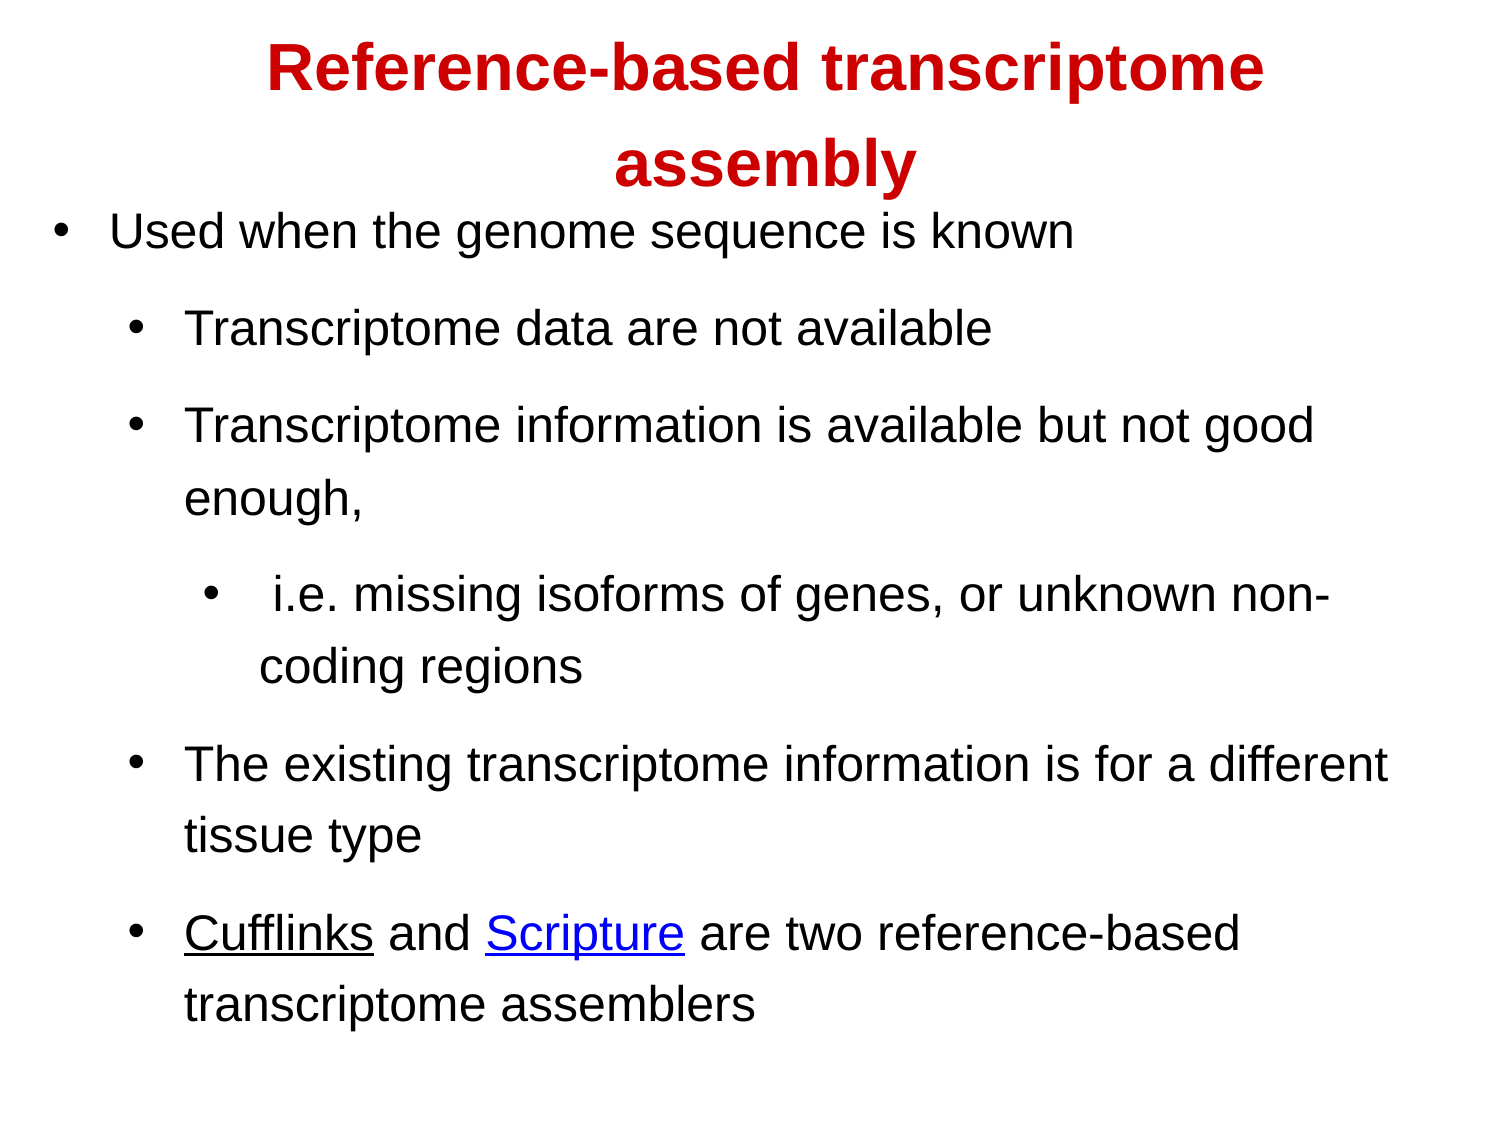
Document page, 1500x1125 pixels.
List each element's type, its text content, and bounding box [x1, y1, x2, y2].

text_box Used when the genome sequence is known Transcriptome data are not available Transcriptome information is available but not good enough, i.e. missing isoforms of genes, or unknown non-coding regions The existing transcriptome information is for a different tissue type Cufflinks and Scripture are two reference-based transcriptome assemblers [37, 179, 1463, 1040]
text_box Reference-based transcriptome assembly [91, 0, 1442, 207]
